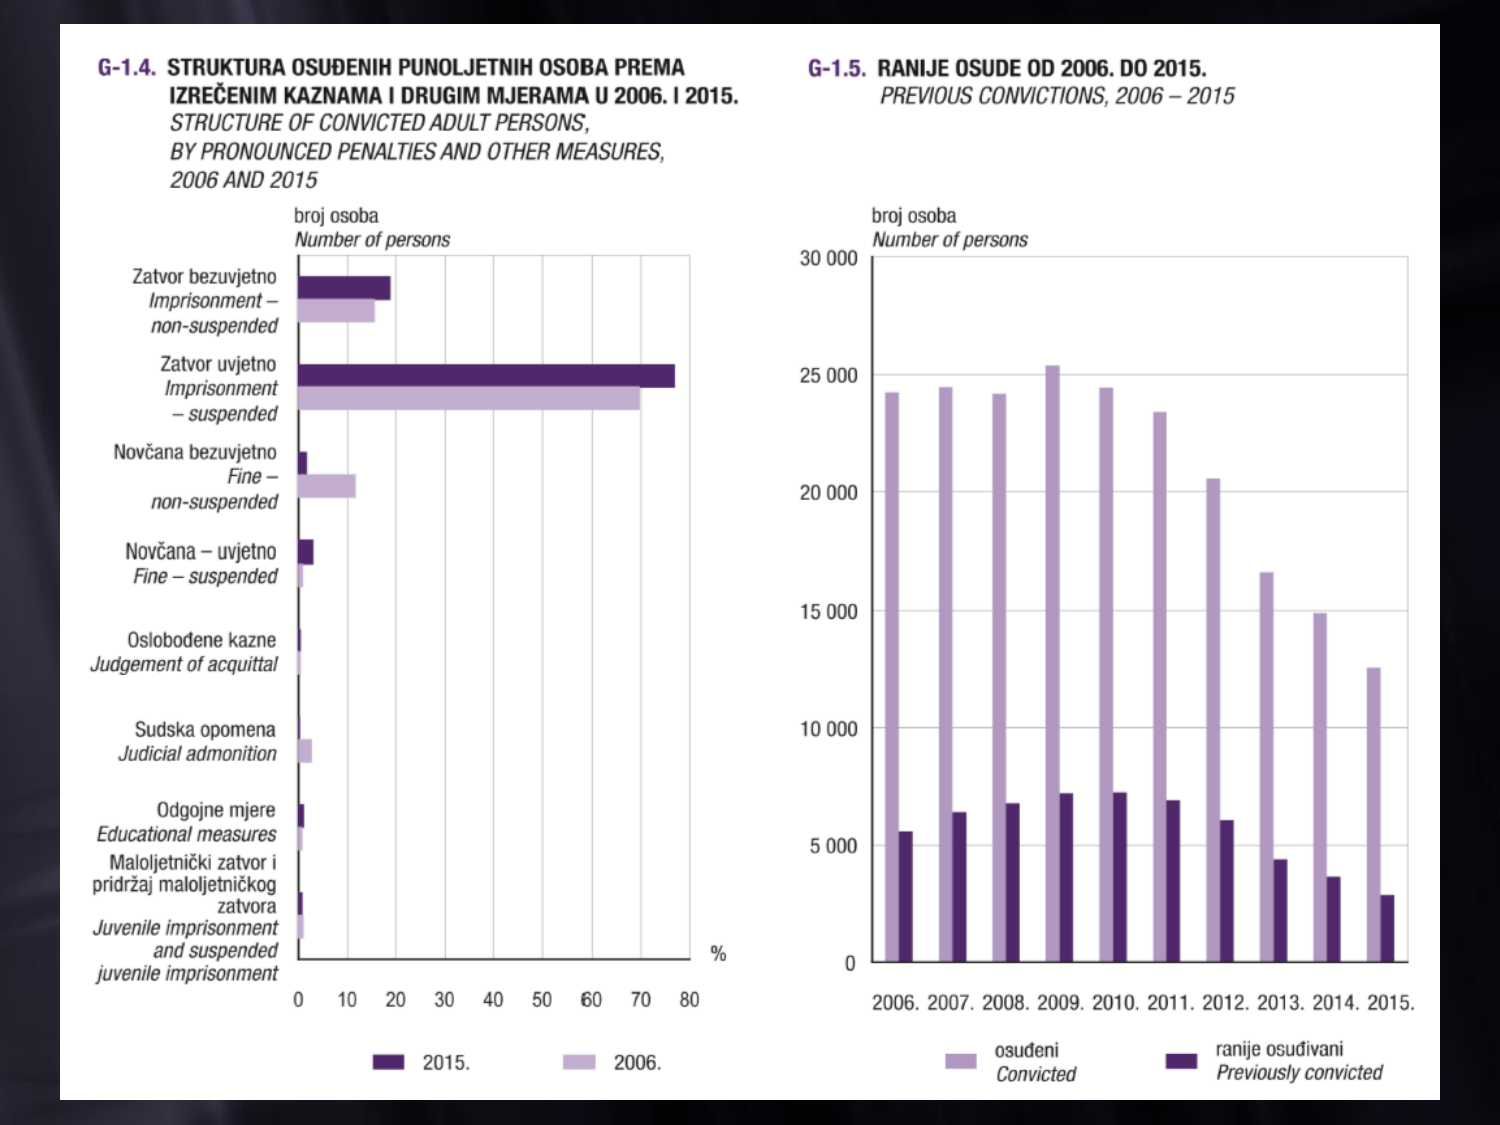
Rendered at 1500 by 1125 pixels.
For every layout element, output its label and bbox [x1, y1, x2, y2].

text_box [0, 0, 1500, 1125]
picture [60, 24, 1440, 1101]
